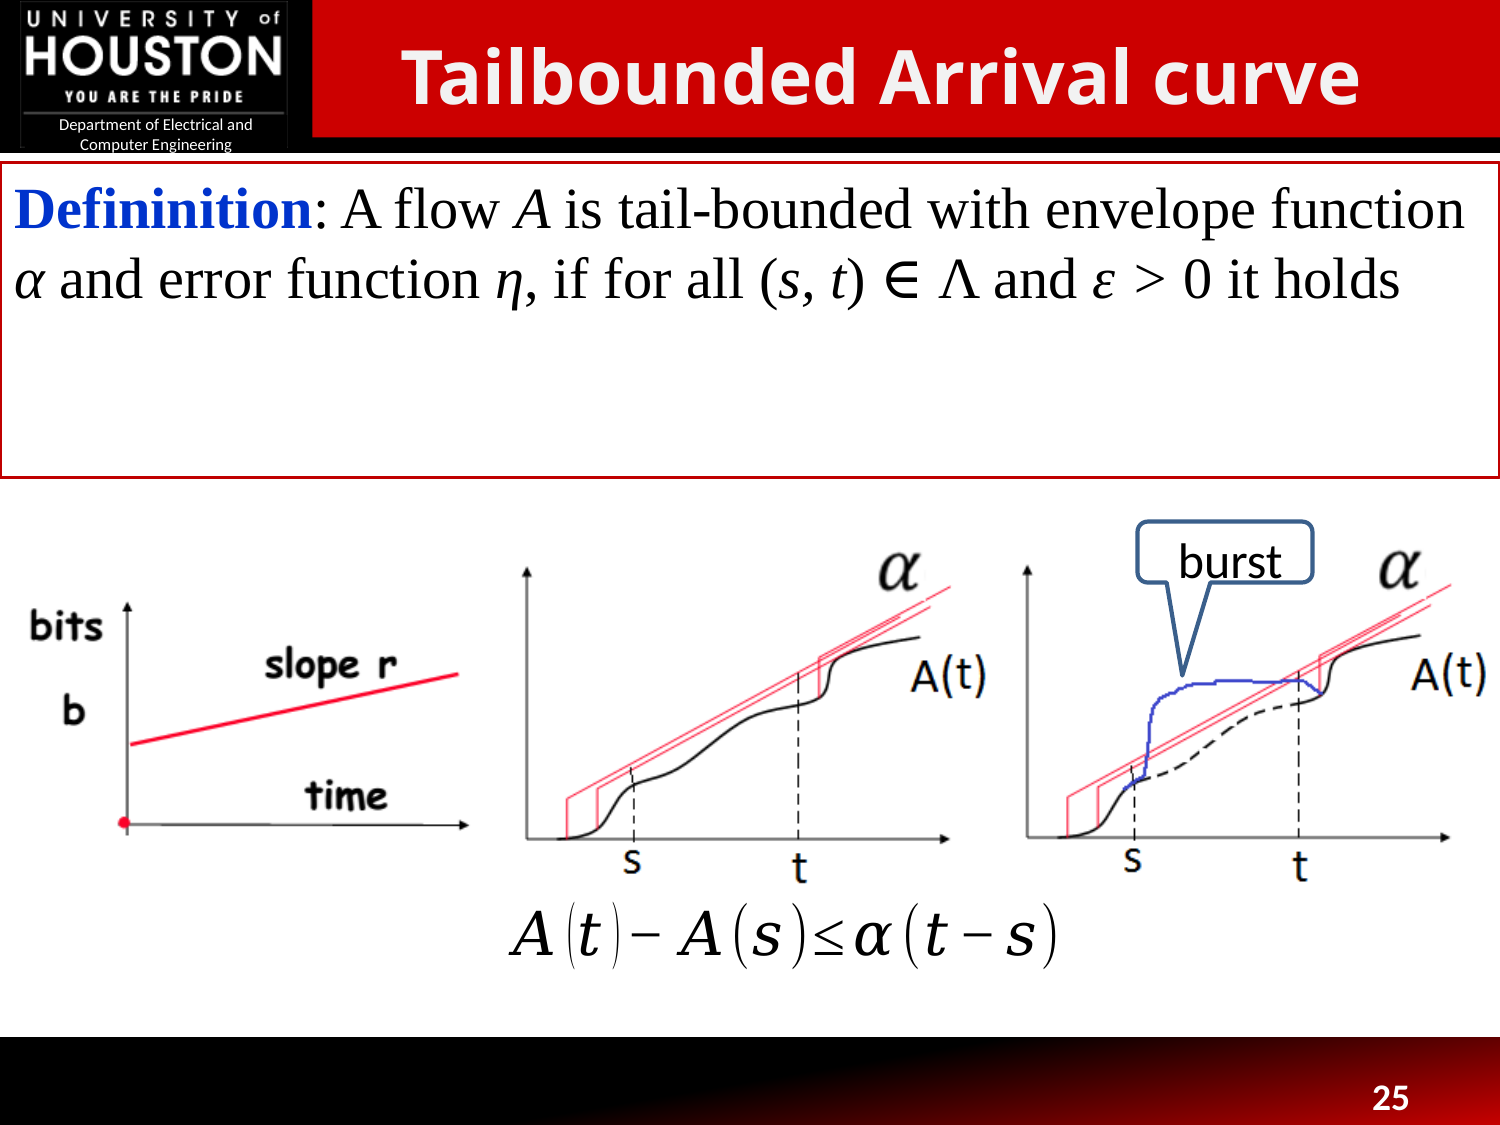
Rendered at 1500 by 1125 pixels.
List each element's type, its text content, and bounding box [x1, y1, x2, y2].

list Tailbounded Arrival curve [249, 24, 1500, 125]
picture [1001, 521, 1500, 899]
picture [502, 526, 998, 899]
picture [24, 582, 477, 843]
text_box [1137, 521, 1313, 598]
slide_number 25 [1074, 1065, 1425, 1125]
picture [20, 1, 288, 148]
